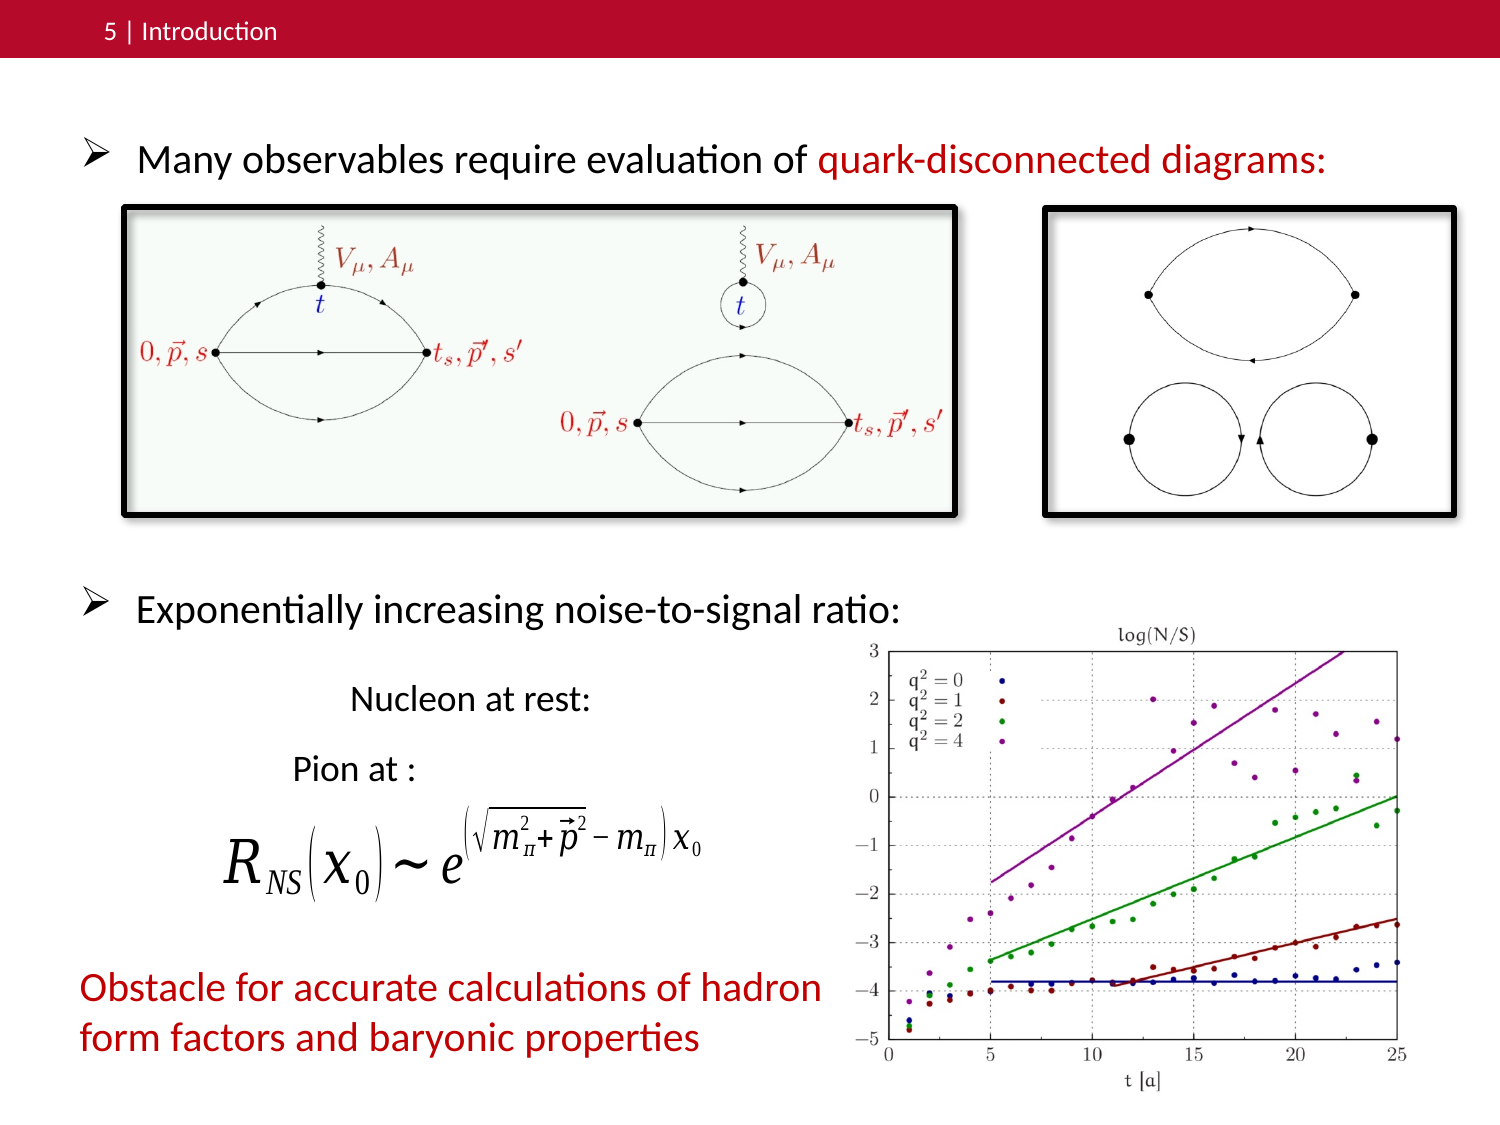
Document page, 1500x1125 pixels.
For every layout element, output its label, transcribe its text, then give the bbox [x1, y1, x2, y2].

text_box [1045, 208, 1455, 516]
text_box Exponentially increasing noise-to-signal ratio: [64, 574, 955, 657]
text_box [200, 627, 1433, 1095]
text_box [123, 207, 956, 516]
text_box [0, 0, 1500, 57]
text_box Many observables require evaluation of quark-disconnected diagrams: [65, 124, 1412, 190]
text_box Obstacle for accurate calculations of hadron form factors and baryonic properties [64, 952, 195, 1068]
text_box 5 | Introduction [88, 5, 1447, 54]
